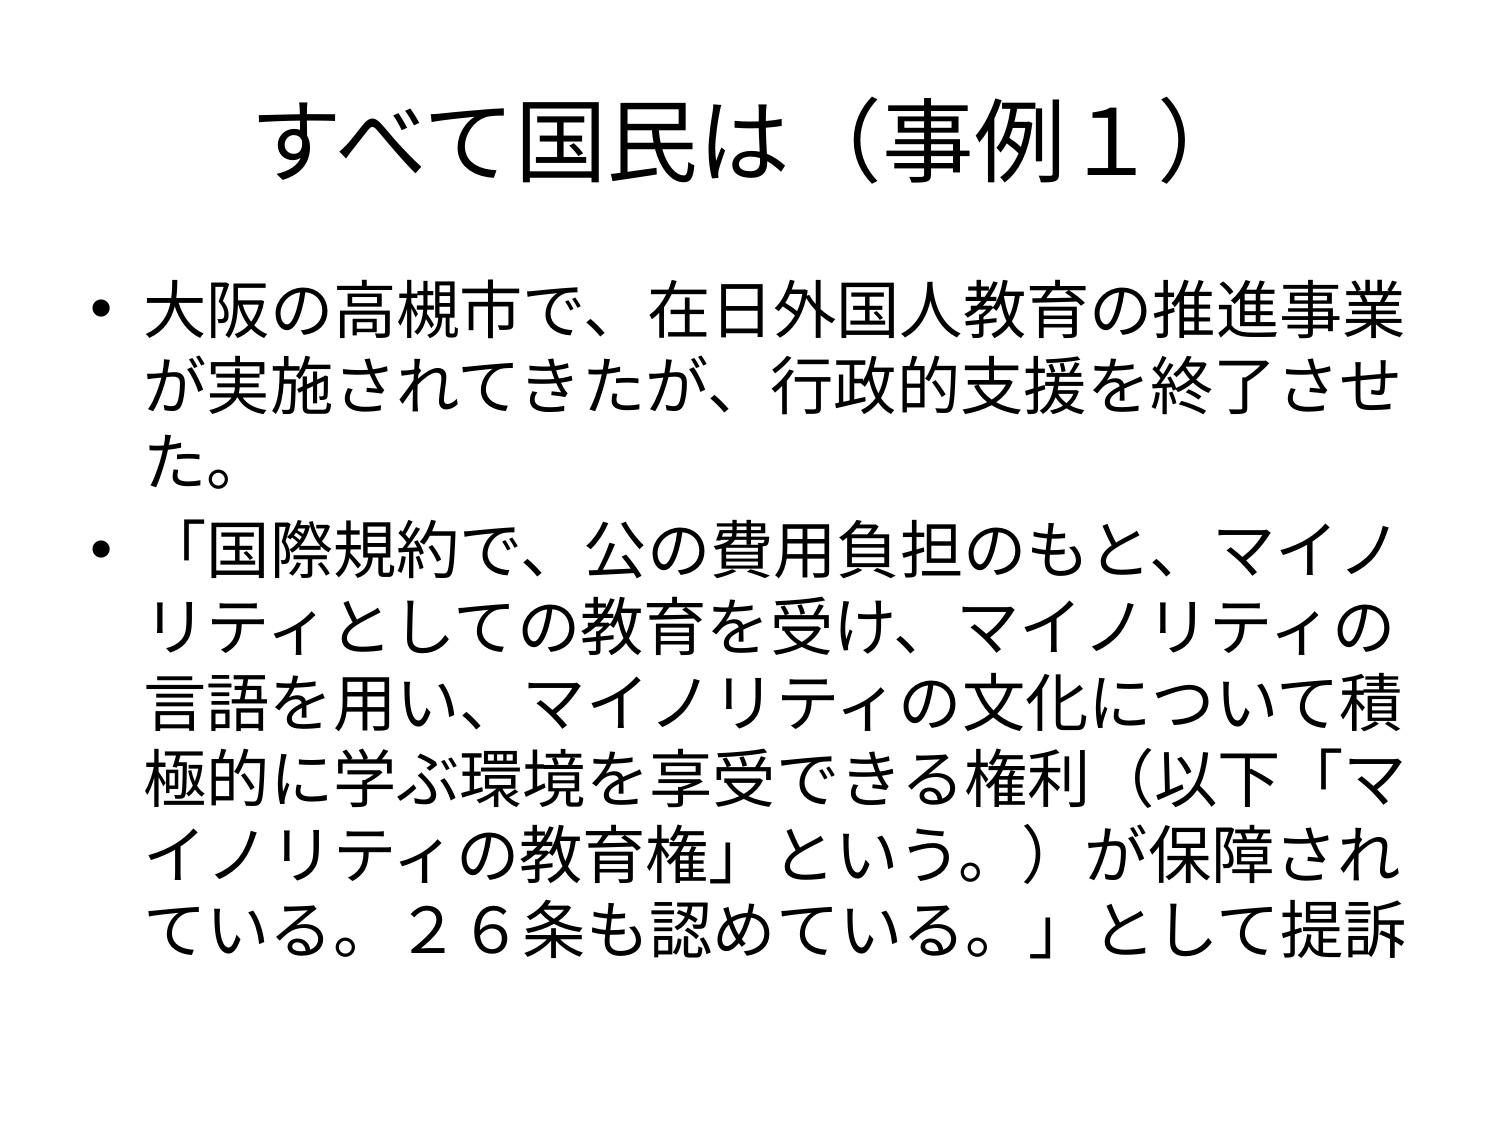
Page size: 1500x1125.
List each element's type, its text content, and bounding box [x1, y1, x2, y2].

list 大阪の高槻市で、在日外国人教育の推進事業が実施されてきたが、行政的支援を終了させた。 「国際規約で、公の費用負担のもと、マイノリティとしての教育を受け、マイノリティの言語を用い、マイノリティの文化について積極的に学ぶ環境を享受できる権利（以下「マイノリティの教育権」という。）が保障されている。２６条も認めている。」として提訴 [75, 262, 1425, 1005]
title すべて国民は（事例１） [75, 45, 1425, 233]
